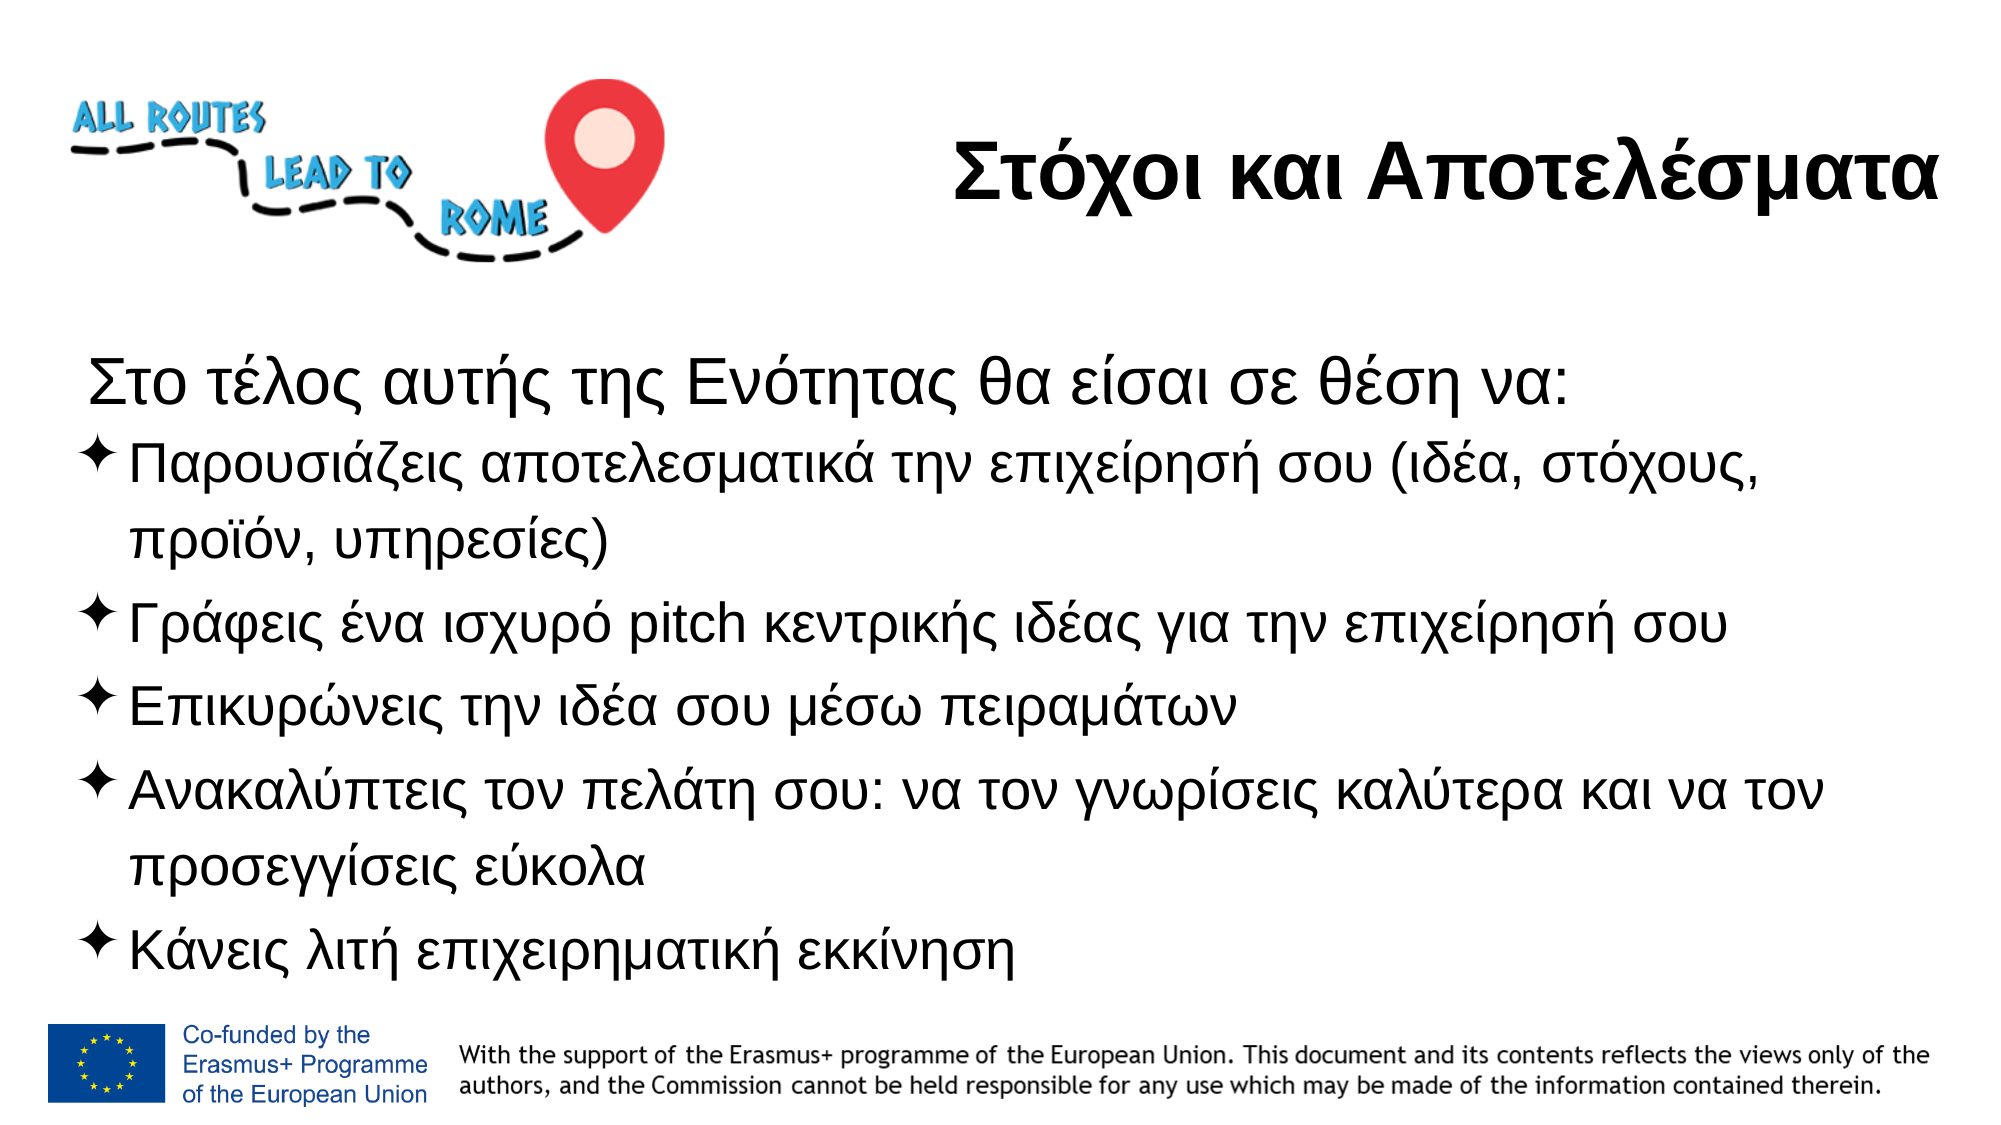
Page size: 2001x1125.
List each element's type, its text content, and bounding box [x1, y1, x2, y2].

text_box Στο τέλος αυτής της Ενότητας θα είσαι σε θέση να: Παρουσιάζεις αποτελεσματικά την επιχείρησή σου (ιδέα, στόχους, προϊόν, υπηρεσίες) Γράφεις ένα ισχυρό pitch κεντρικής ιδέας για την επιχείρησή σου Επικυρώνεις την ιδέα σου μέσω πειραμάτων Ανακαλύπτεις τον πελάτη σου: να τον γνωρίσεις καλύτερα και να τον προσεγγίσεις εύκολα Κάνεις λιτή επιχειρηματική εκκίνηση [66, 290, 1953, 988]
picture [443, 1031, 1953, 1116]
picture [47, 71, 689, 273]
picture [47, 1023, 427, 1107]
text_box Στόχοι και Αποτελέσματα [944, 108, 1950, 224]
